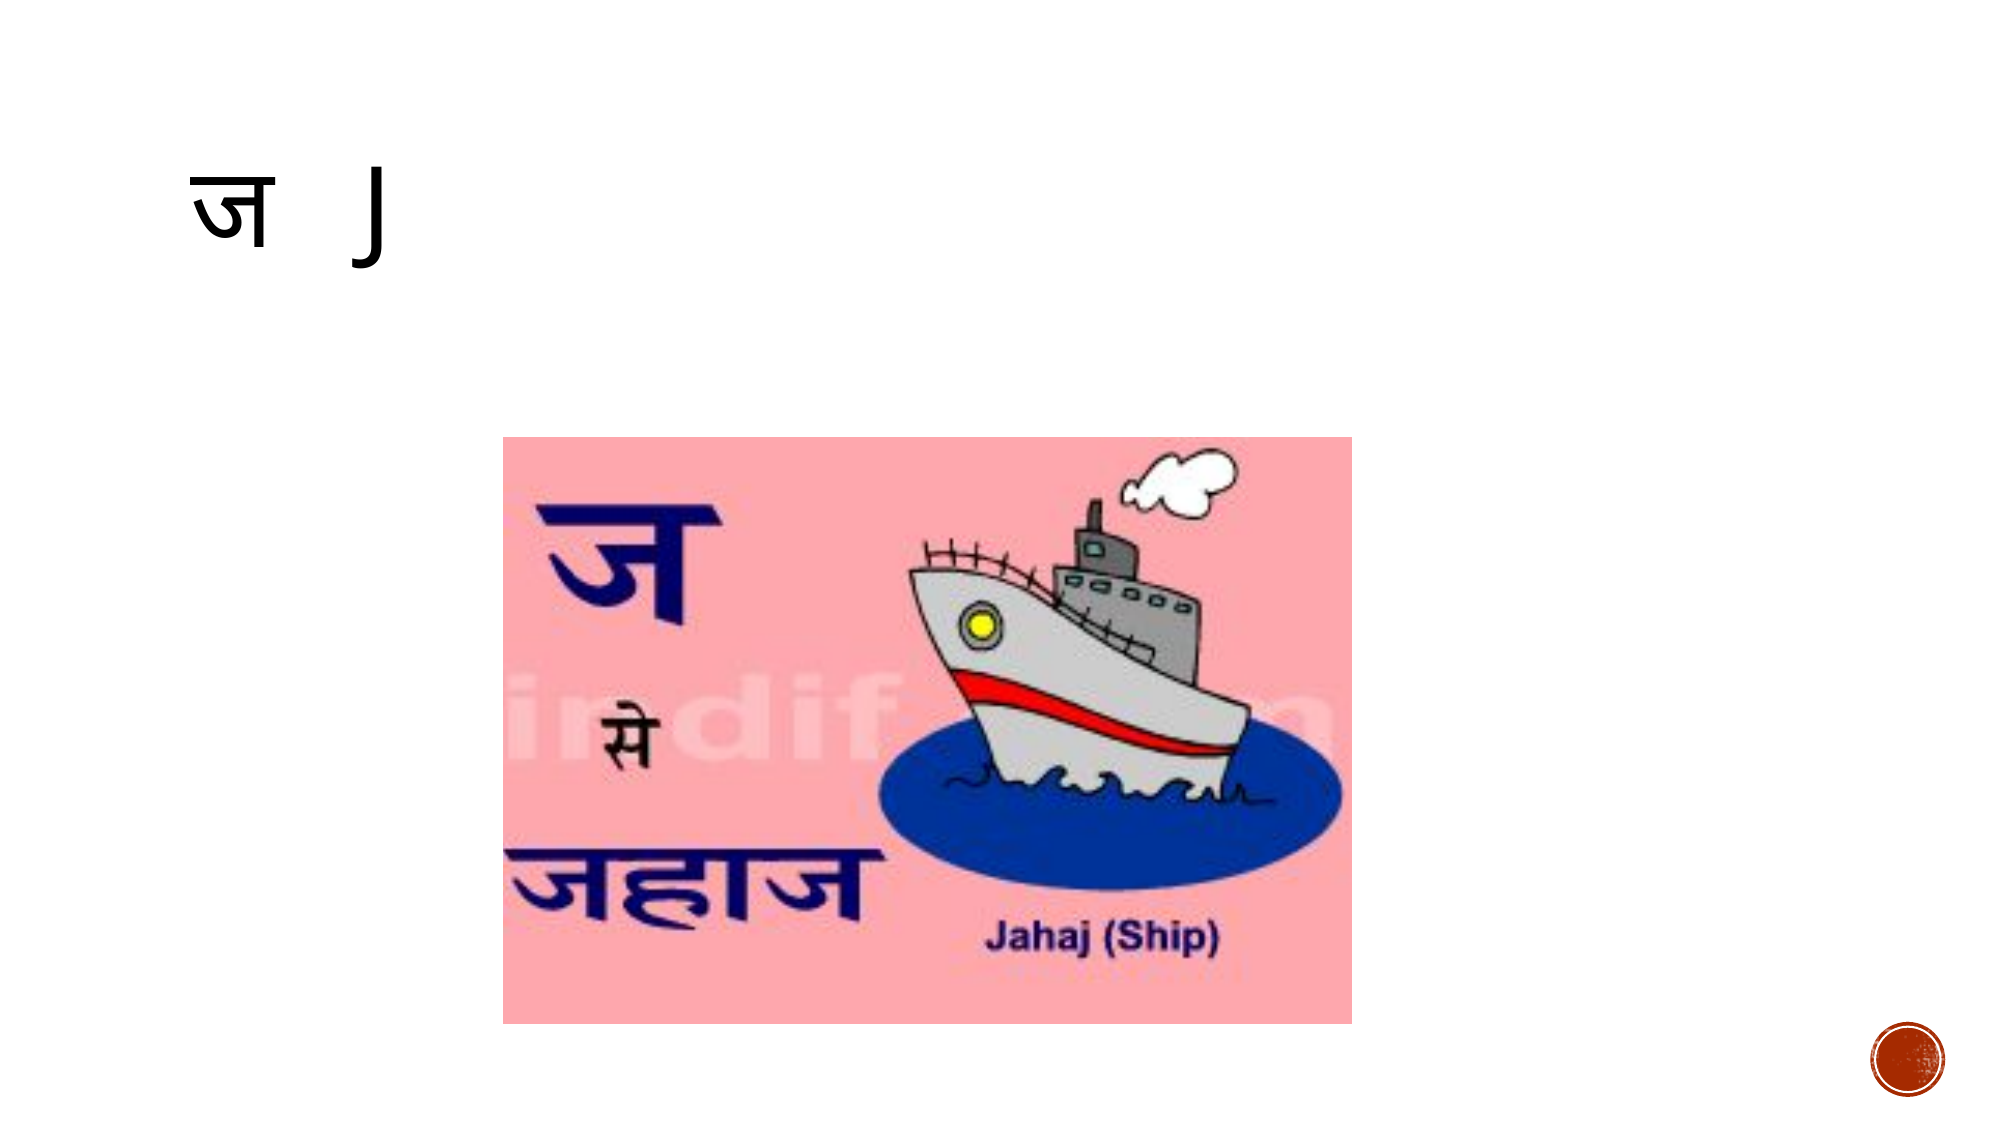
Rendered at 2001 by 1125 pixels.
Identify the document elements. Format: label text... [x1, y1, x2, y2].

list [507, 440, 1349, 1021]
title ज J [175, 79, 1826, 344]
